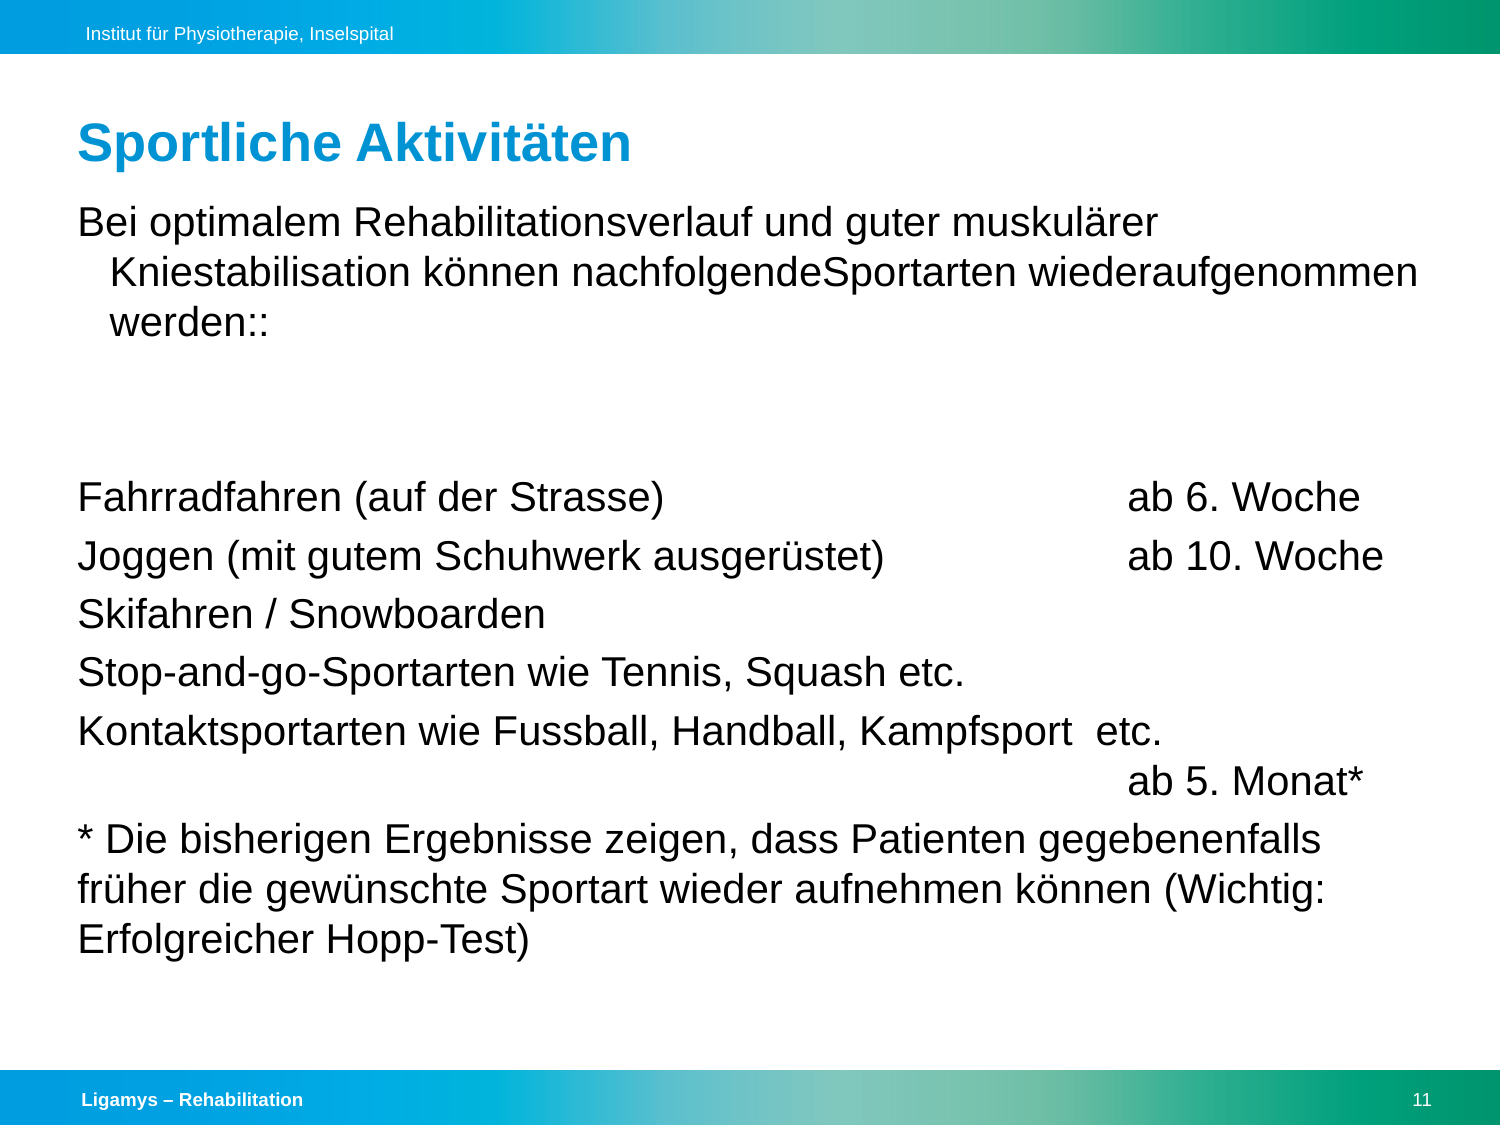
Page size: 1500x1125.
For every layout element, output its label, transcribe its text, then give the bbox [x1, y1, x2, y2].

list Bei optimalem Rehabilitationsverlauf und guter muskulärer Kniestabilisation können nachfolgendeSportarten wiederaufgenommen werden:: Fahrradfahren (auf der Strasse) ab 6. Woche Joggen (mit gutem Schuhwerk ausgerüstet) ab 10. Woche Skifahren / Snowboarden Stop-and-go-Sportarten wie Tennis, Squash etc. Kontaktsportarten wie Fussball, Handball, Kampfsport etc. ab 5. Monat* * Die bisherigen Ergebnisse zeigen, dass Patienten gegebenenfalls früher die gewünschte Sportart wieder aufnehmen können (Wichtig: Erfolgreicher Hopp-Test) [62, 187, 1438, 1026]
picture [483, 0, 1500, 54]
title Sportliche Aktivitäten [62, 99, 1438, 163]
picture [495, 1070, 1500, 1125]
picture [483, 1070, 487, 1125]
